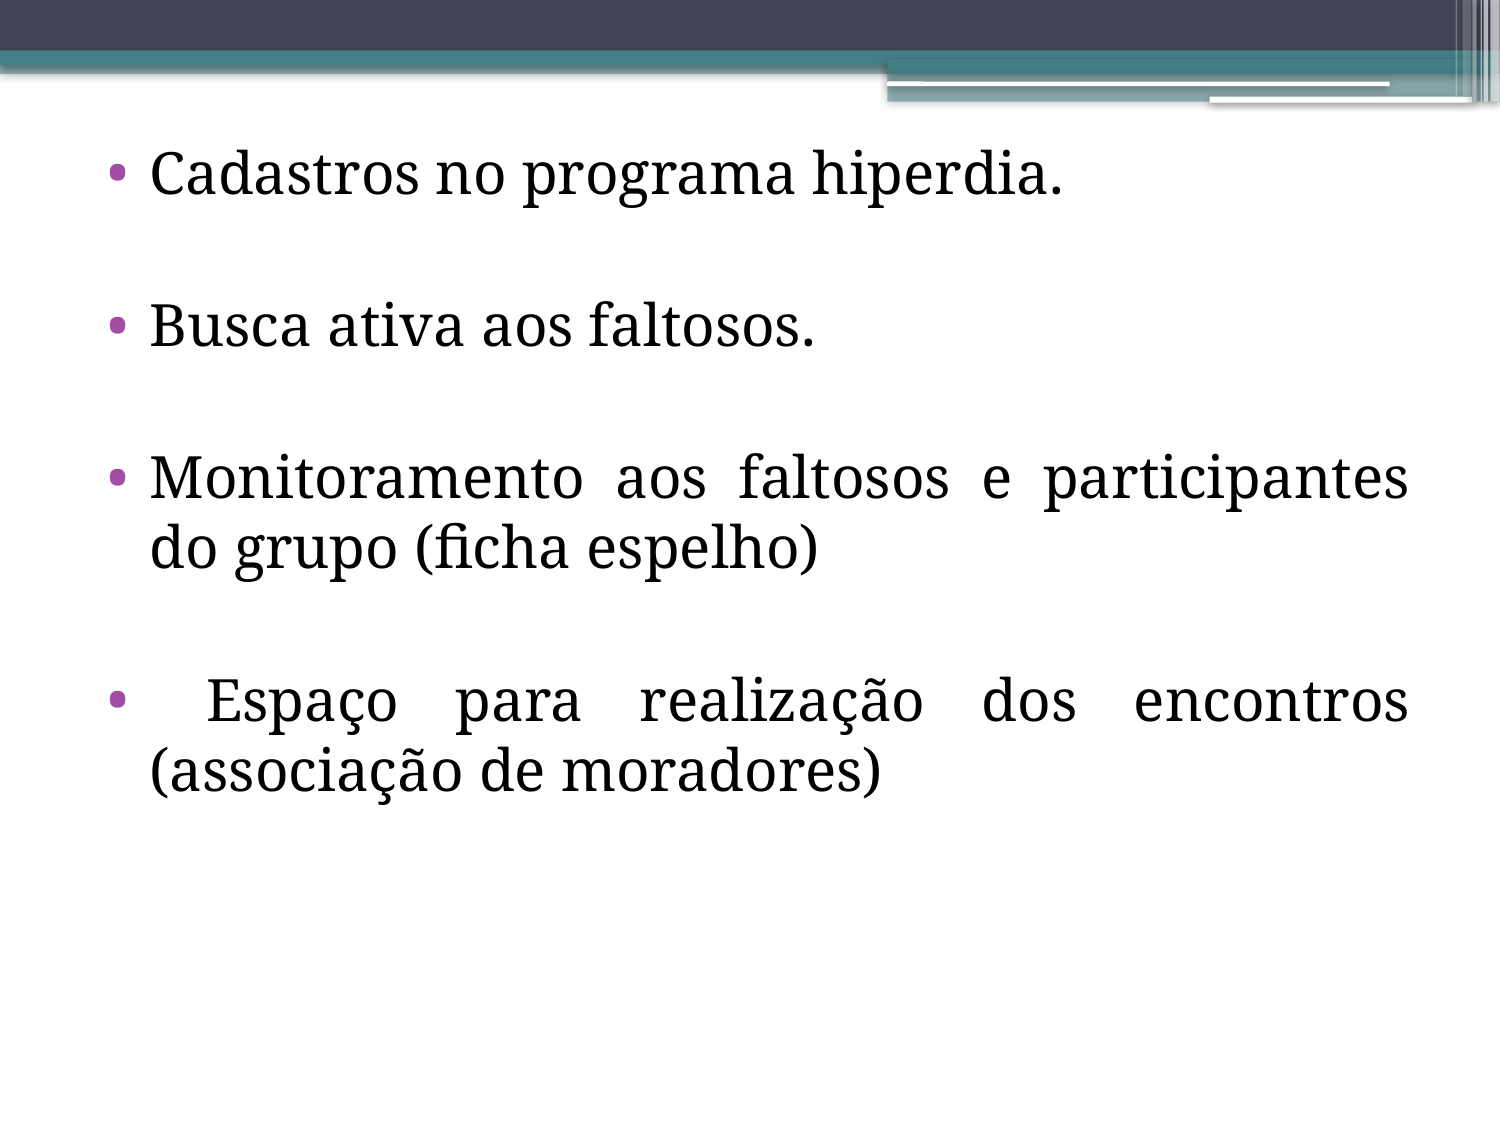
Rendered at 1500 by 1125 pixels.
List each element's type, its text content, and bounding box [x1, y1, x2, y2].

list Cadastros no programa hiperdia. Busca ativa aos faltosos. Monitoramento aos faltosos e participantes do grupo (ficha espelho) Espaço para realização dos encontros (associação de moradores) [75, 128, 1425, 1125]
